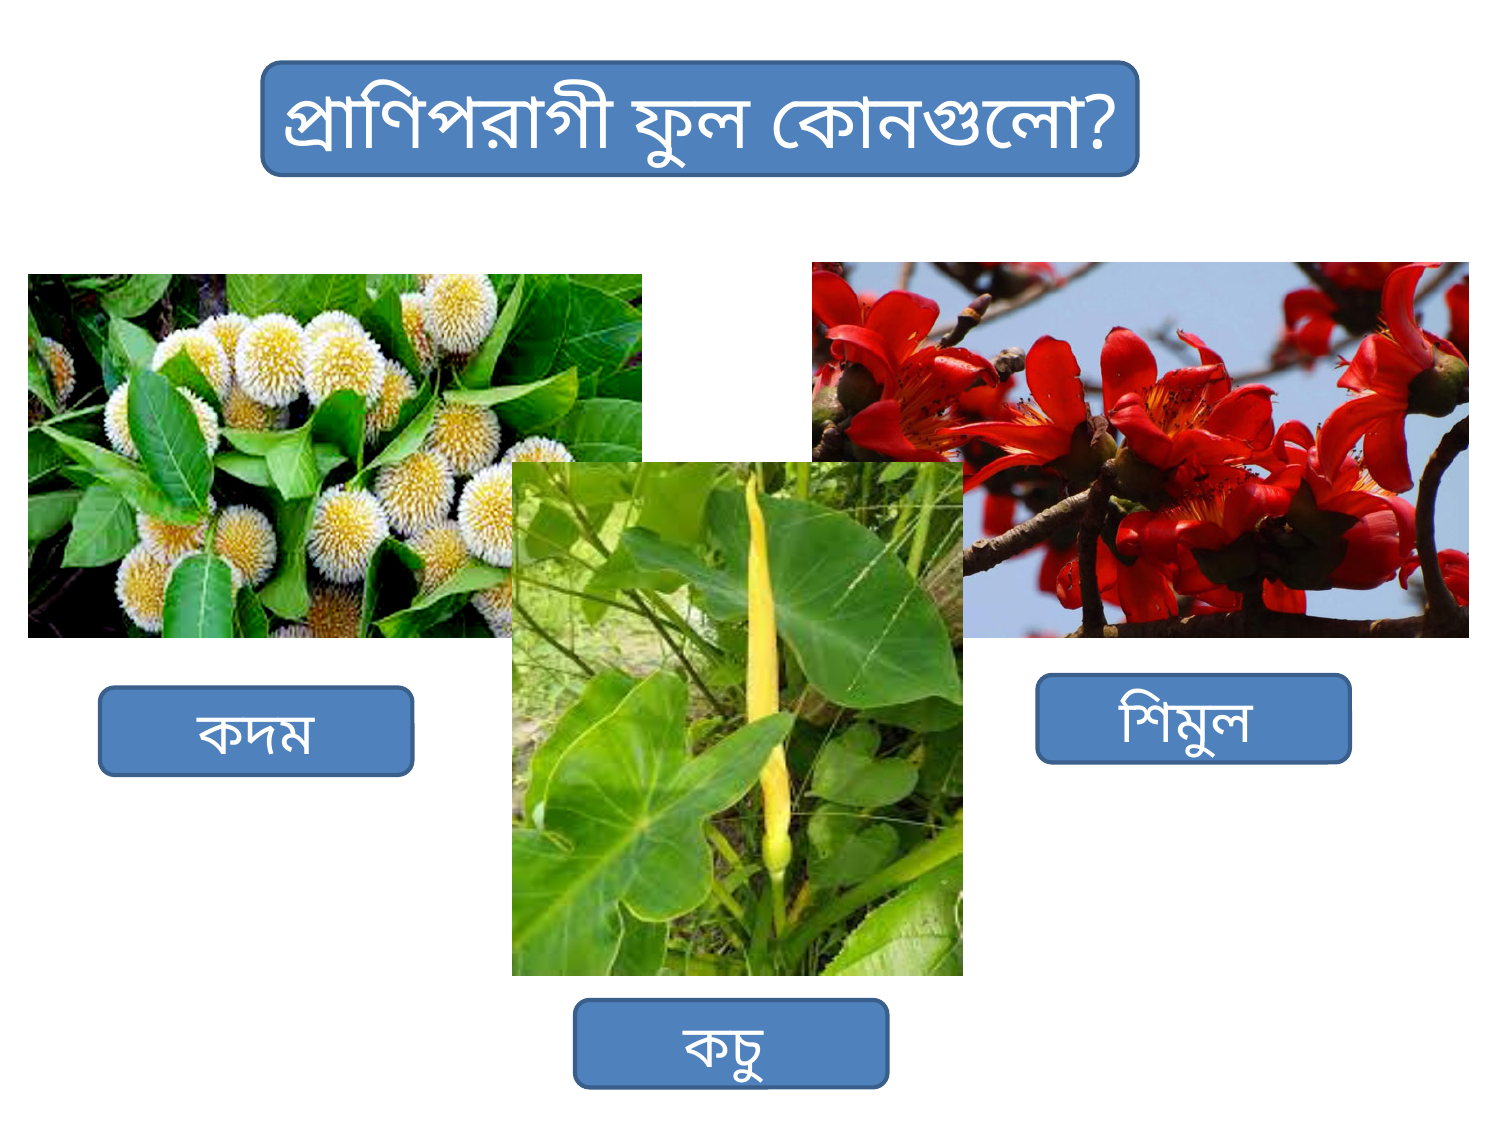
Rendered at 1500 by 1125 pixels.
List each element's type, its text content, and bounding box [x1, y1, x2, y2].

picture [28, 262, 1469, 976]
text_box শিমুল [1035, 672, 1353, 765]
text_box কচু [572, 997, 890, 1090]
text_box প্রাণিপরাগী ফুল কোনগুলো? [260, 60, 1140, 178]
text_box কদম [97, 685, 415, 778]
